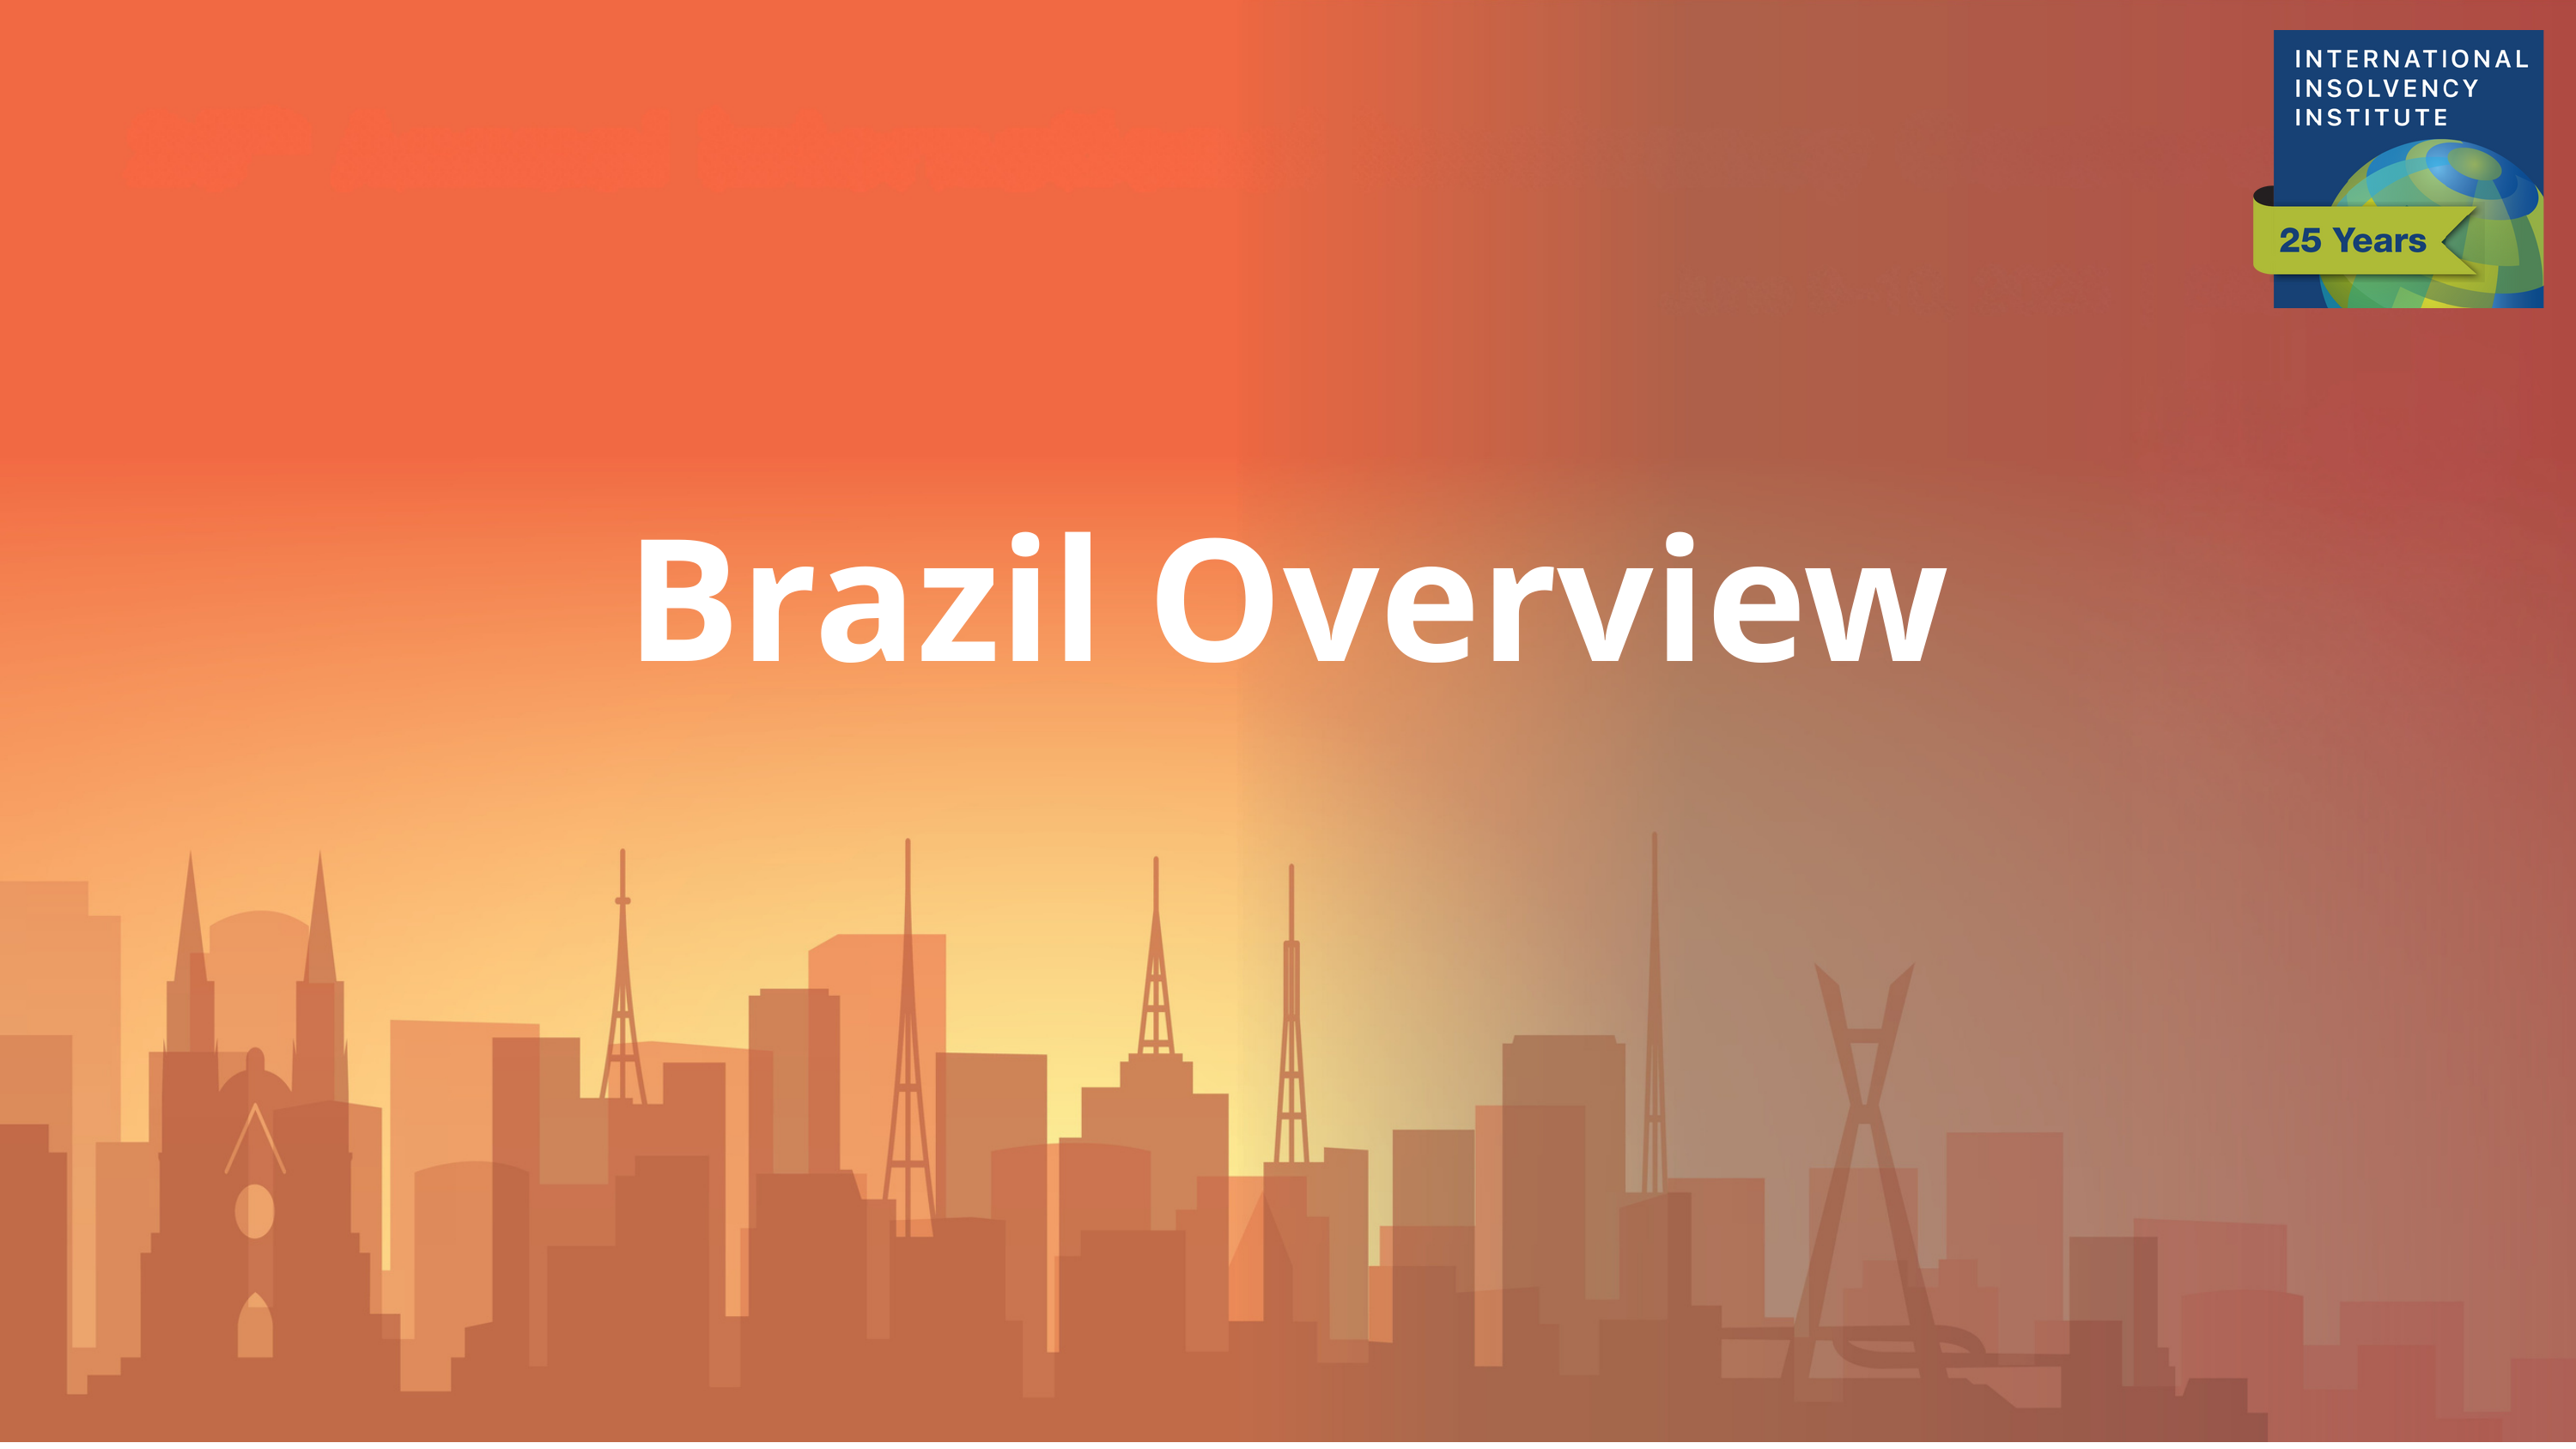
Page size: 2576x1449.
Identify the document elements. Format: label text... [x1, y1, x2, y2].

text_box [0, 0, 2576, 1442]
text_box Brazil Overview [144, 458, 2432, 696]
text_box [2250, 30, 2544, 308]
